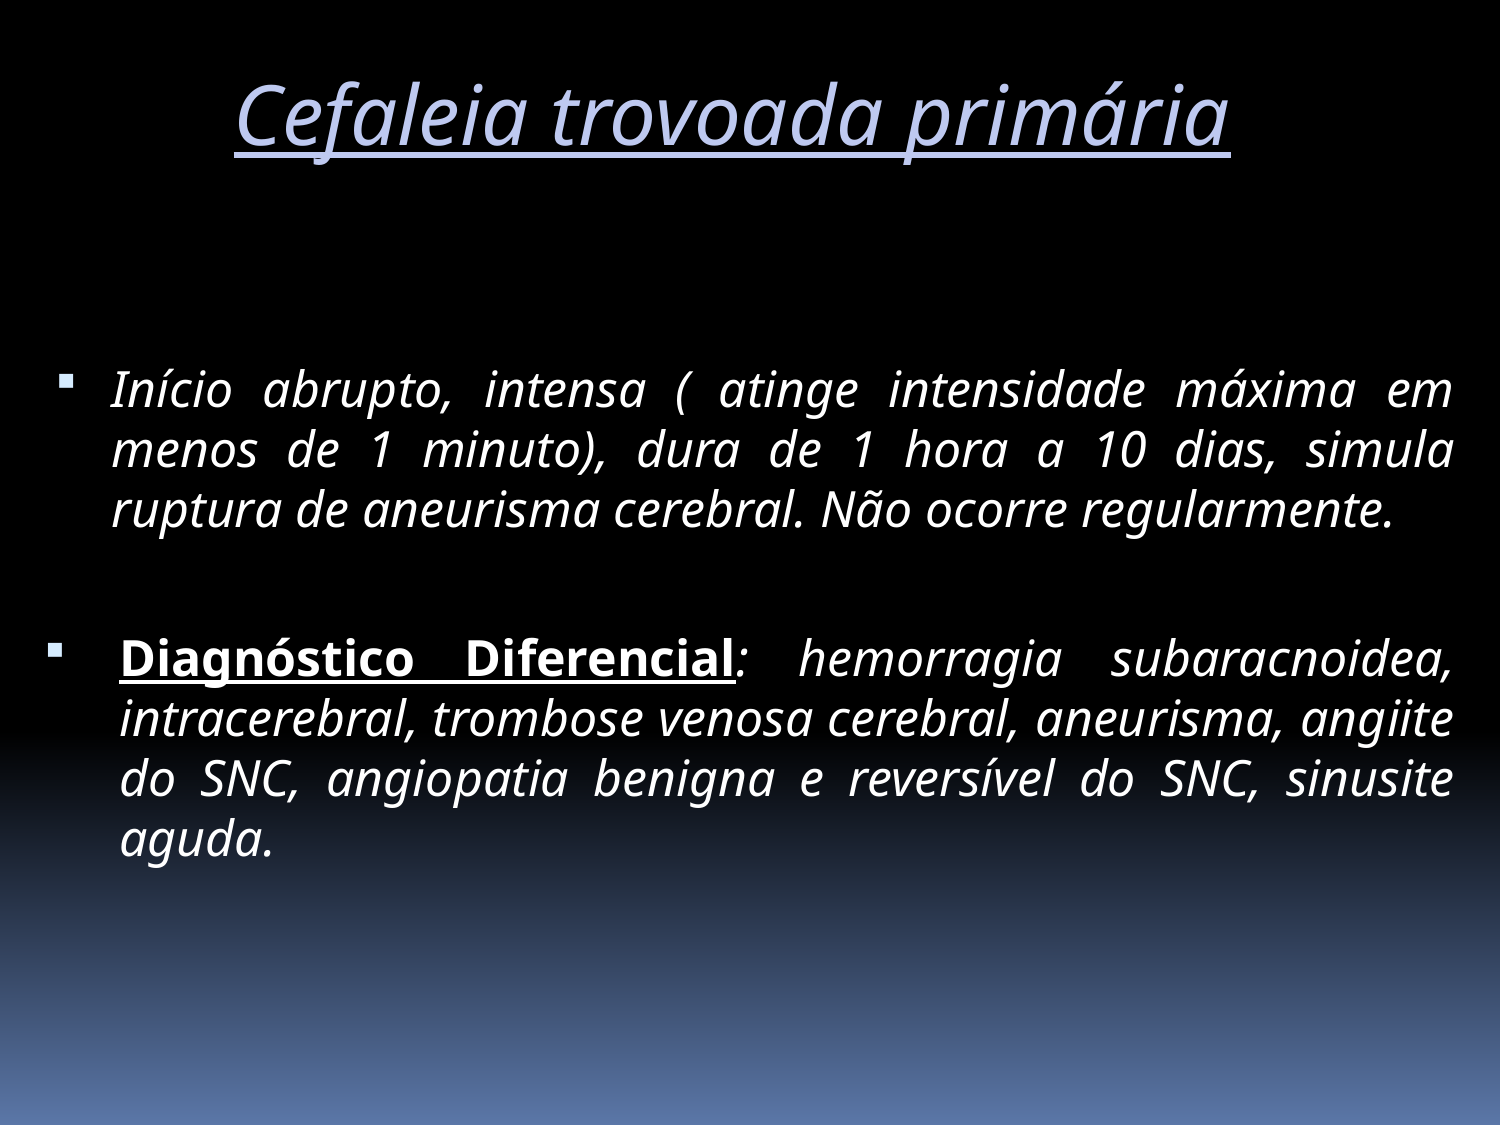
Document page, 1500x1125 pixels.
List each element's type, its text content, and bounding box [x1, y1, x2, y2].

text_box Início abrupto, intensa ( atinge intensidade máxima em menos de 1 minuto), dura de 1 hora a 10 dias, simula ruptura de aneurisma cerebral. Não ocorre regularmente. Diagnóstico Diferencial: hemorragia subaracnoidea, intracerebral, trombose venosa cerebral, aneurisma, angiite do SNC, angiopatia benigna e reversível do SNC, sinusite aguda. [29, 349, 1471, 1125]
text_box Cefaleia trovoada primária [53, 54, 1412, 170]
